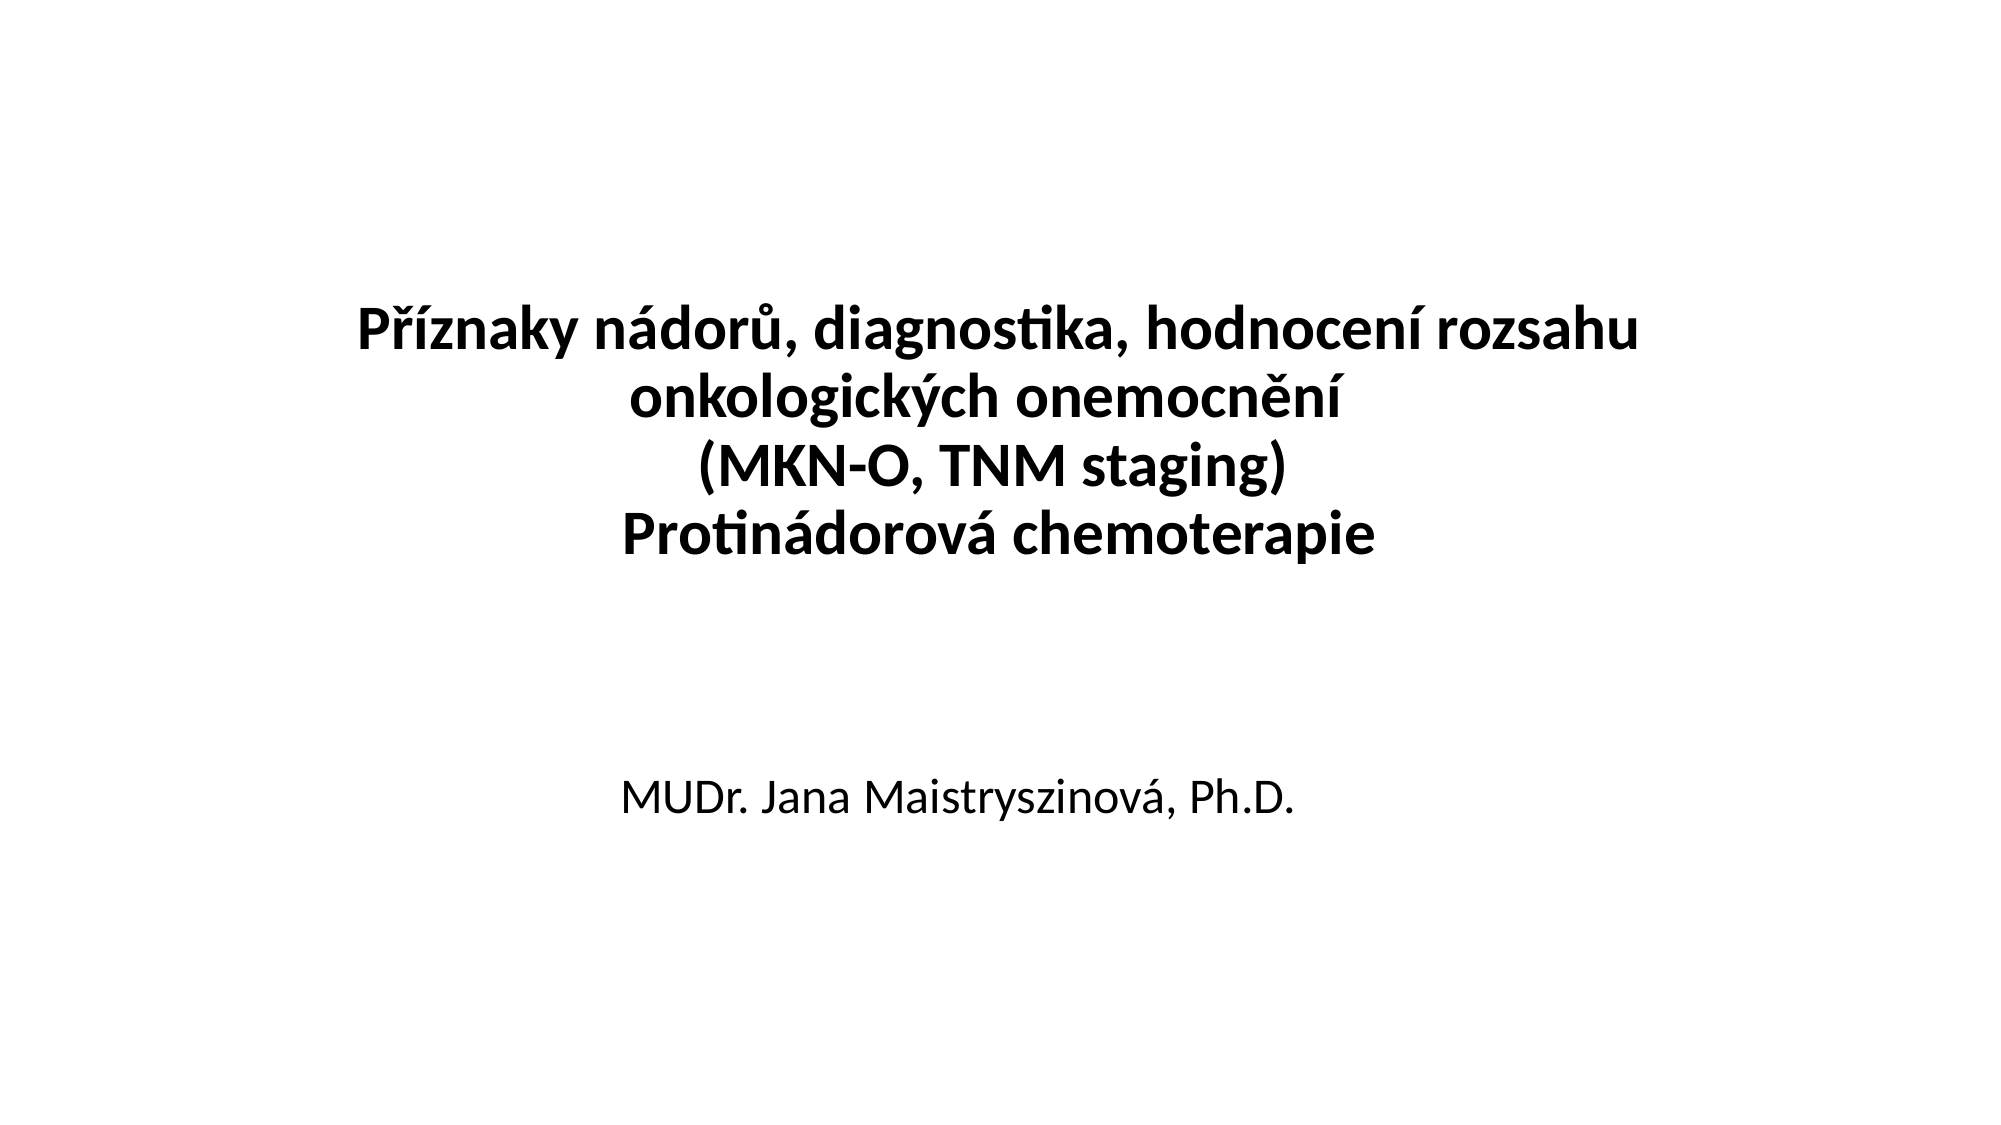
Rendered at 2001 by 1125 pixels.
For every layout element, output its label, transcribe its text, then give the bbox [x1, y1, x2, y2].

subtitle MUDr. Jana Maistryszinová, Ph.D. [207, 762, 1708, 1035]
title Příznaky nádorů, diagnostika, hodnocení rozsahu onkologických onemocnění (MKN-O, TNM staging) Protinádorová chemoterapie [249, 184, 1750, 576]
